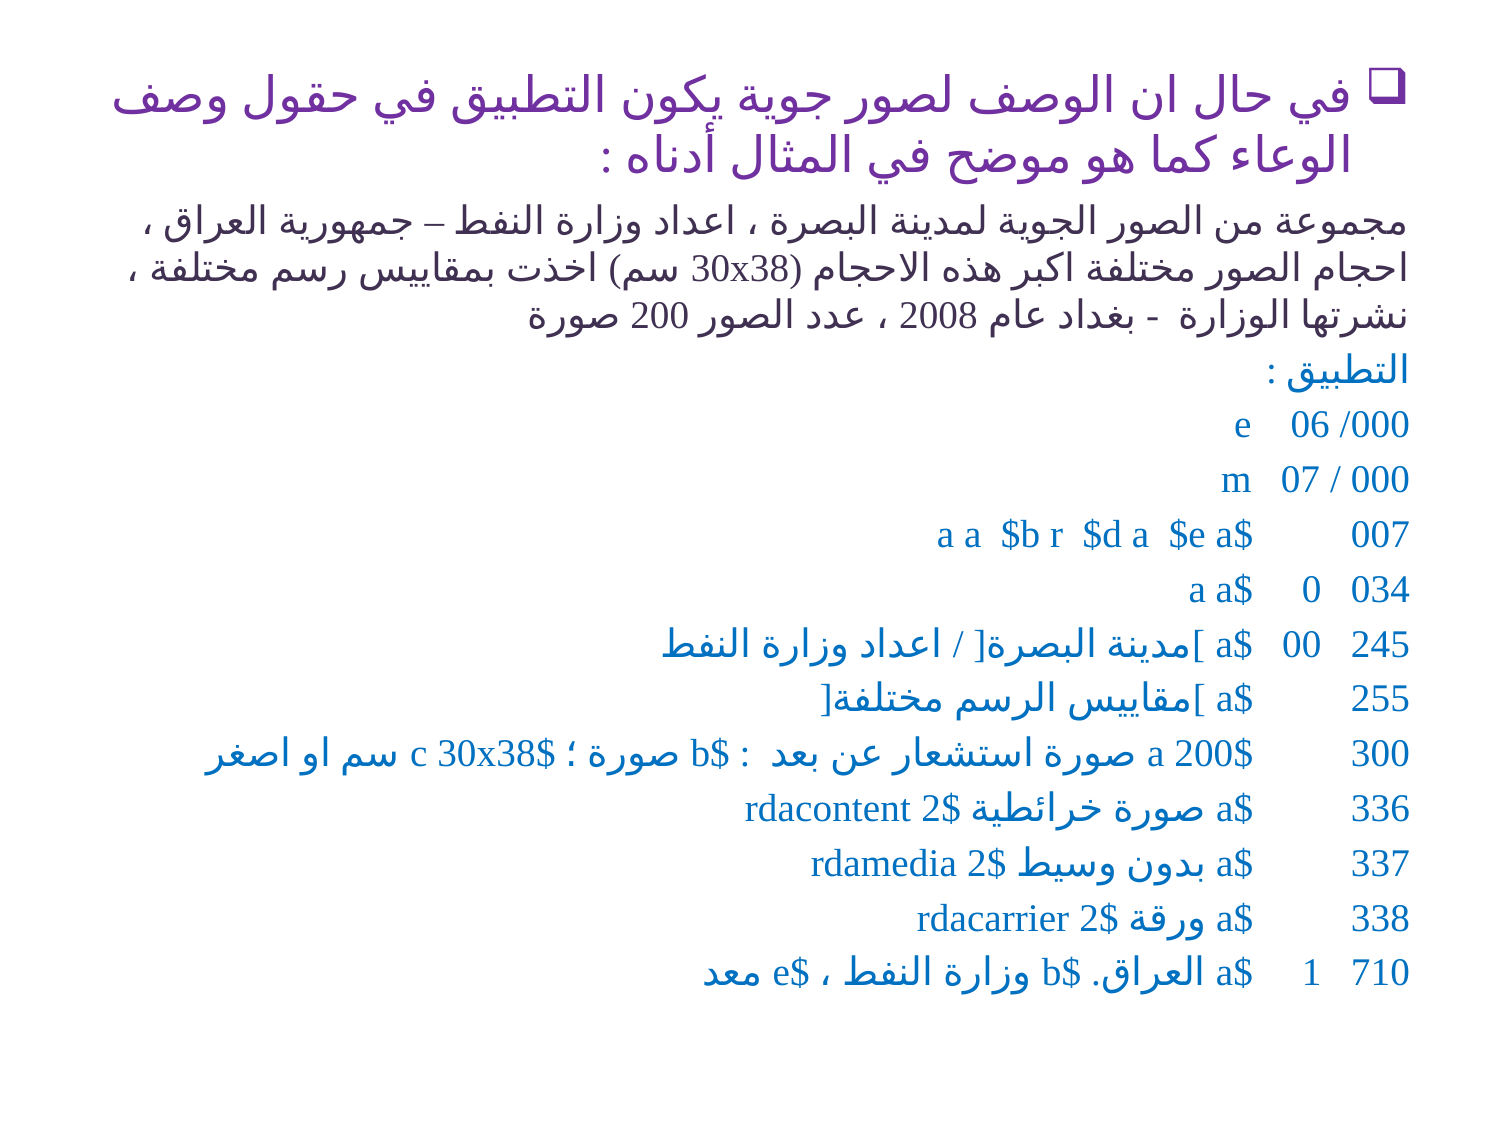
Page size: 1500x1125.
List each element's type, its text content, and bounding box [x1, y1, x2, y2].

list مجموعة من الصور الجوية لمدينة البصرة ، اعداد وزارة النفط – جمهورية العراق ، احجام الصور مختلفة اكبر هذه الاحجام (30x38 سم) اخذت بمقاييس رسم مختلفة ، نشرتها الوزارة - بغداد عام 2008 ، عدد الصور 200 صورة التطبيق : 000/ 06 e 000 / 07 m 007 $a a $b r $d a $e a 034 0 $a a 245 00 $a ]مدينة البصرة[ / اعداد وزارة النفط 255 $a ]مقاييس الرسم مختلفة[ 300 $a 200 صورة استشعار عن بعد : $b صورة ؛ $c 30x38 سم او اصغر 336 $a صورة خرائطية $2 rdacontent 337 $a بدون وسيط $2 rdamedia 338 $a ورقة $2 rdacarrier 710 1 $a العراق. $b وزارة النفط ، $e معد [75, 187, 1425, 1005]
title في حال ان الوصف لصور جوية يكون التطبيق في حقول وصف الوعاء كما هو موضح في المثال أدناه : [75, 45, 1425, 187]
